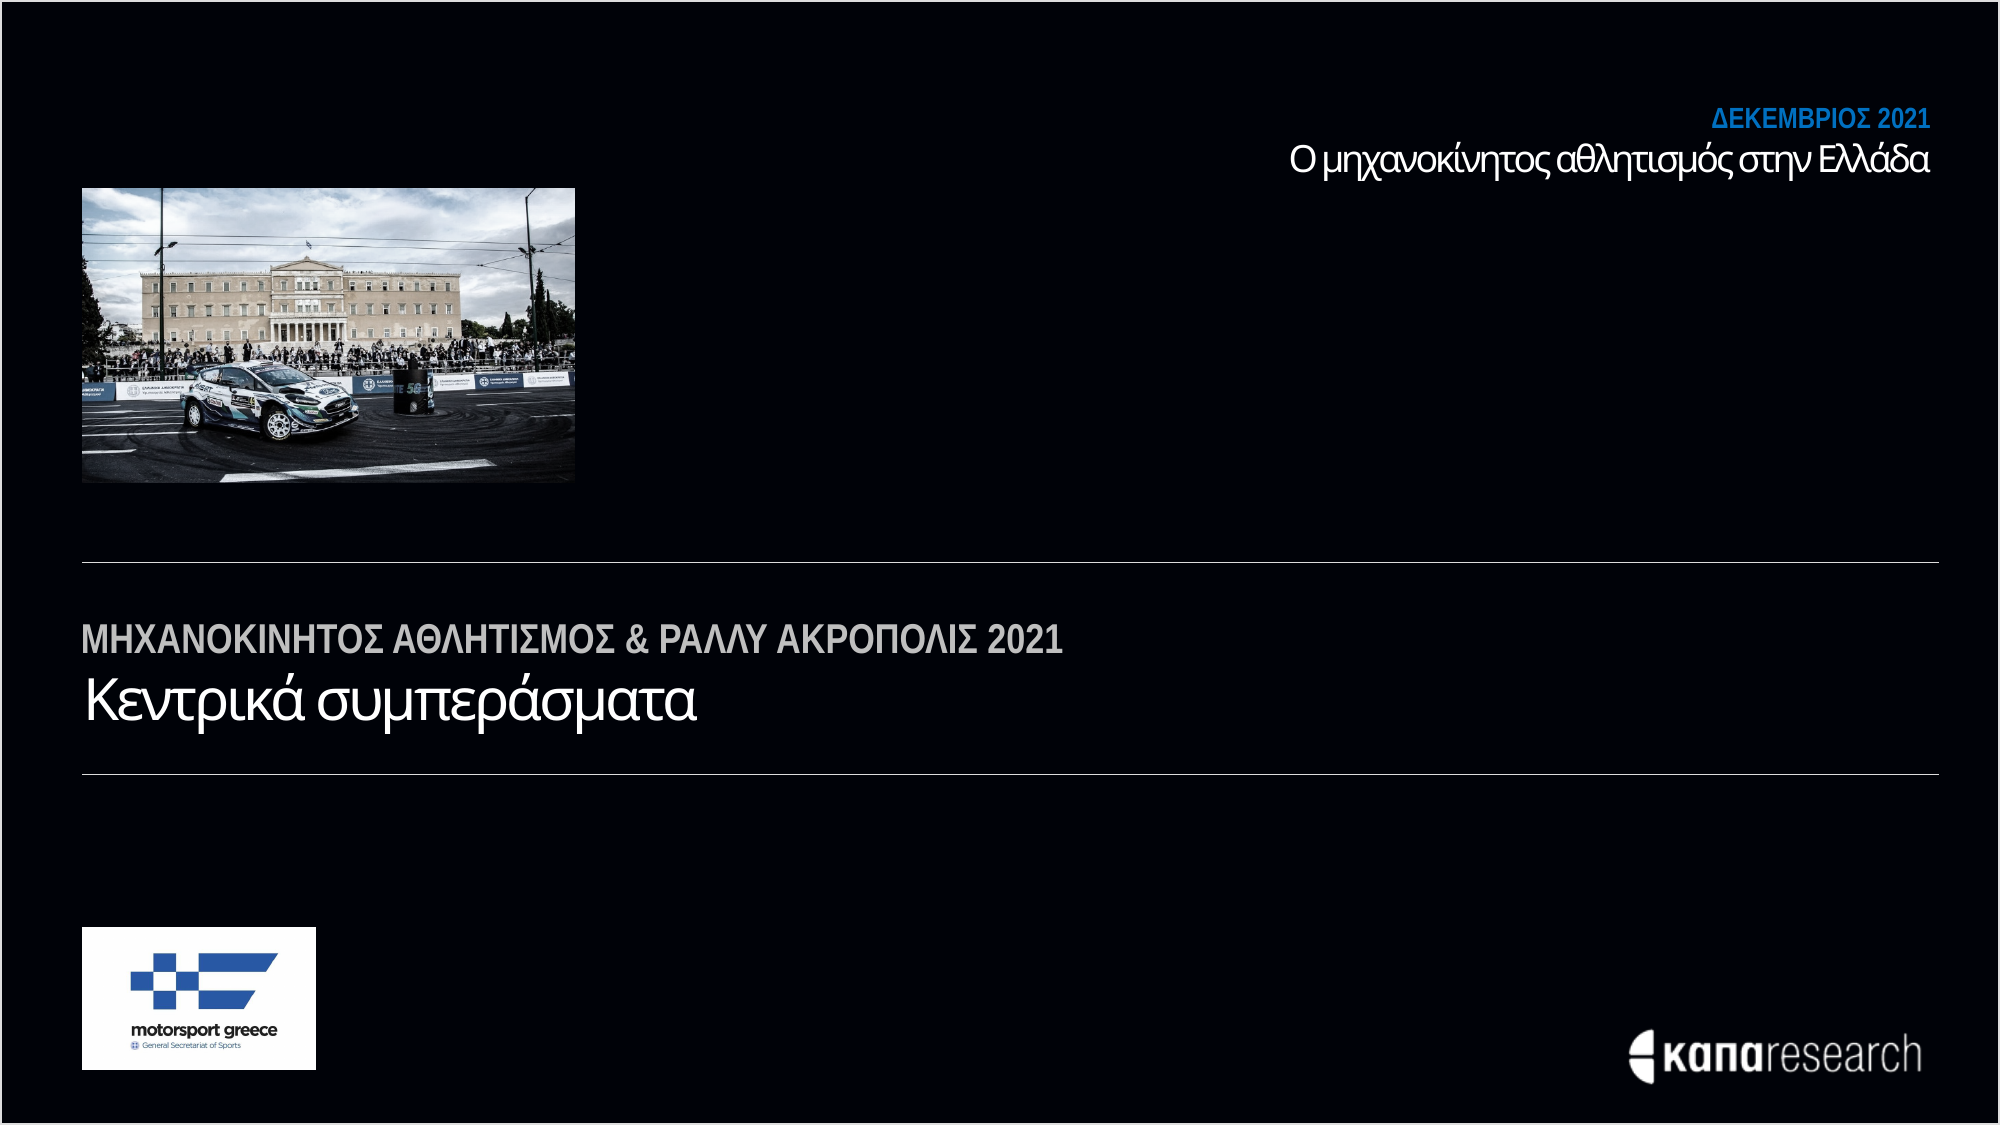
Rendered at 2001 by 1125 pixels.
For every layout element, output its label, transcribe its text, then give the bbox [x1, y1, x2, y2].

text_box [0, 0, 2000, 1125]
picture [82, 926, 316, 1071]
text_box ΔΕΚΕΜΒΡΙΟΣ 2021 Ο μηχανοκίνητος αθλητισμός στην Ελλάδα [635, 92, 1939, 188]
text_box ΜΗΧΑΝΟΚΙΝΗΤΟΣ ΑΘΛΗΤΙΣΜΟΣ & ΡΑΛΛΥ ΑΚΡΟΠΟΛΙΣ 2021 Κεντρικά συμπεράσματα [0, 544, 1856, 800]
picture [1612, 1019, 1939, 1088]
picture [82, 187, 575, 484]
